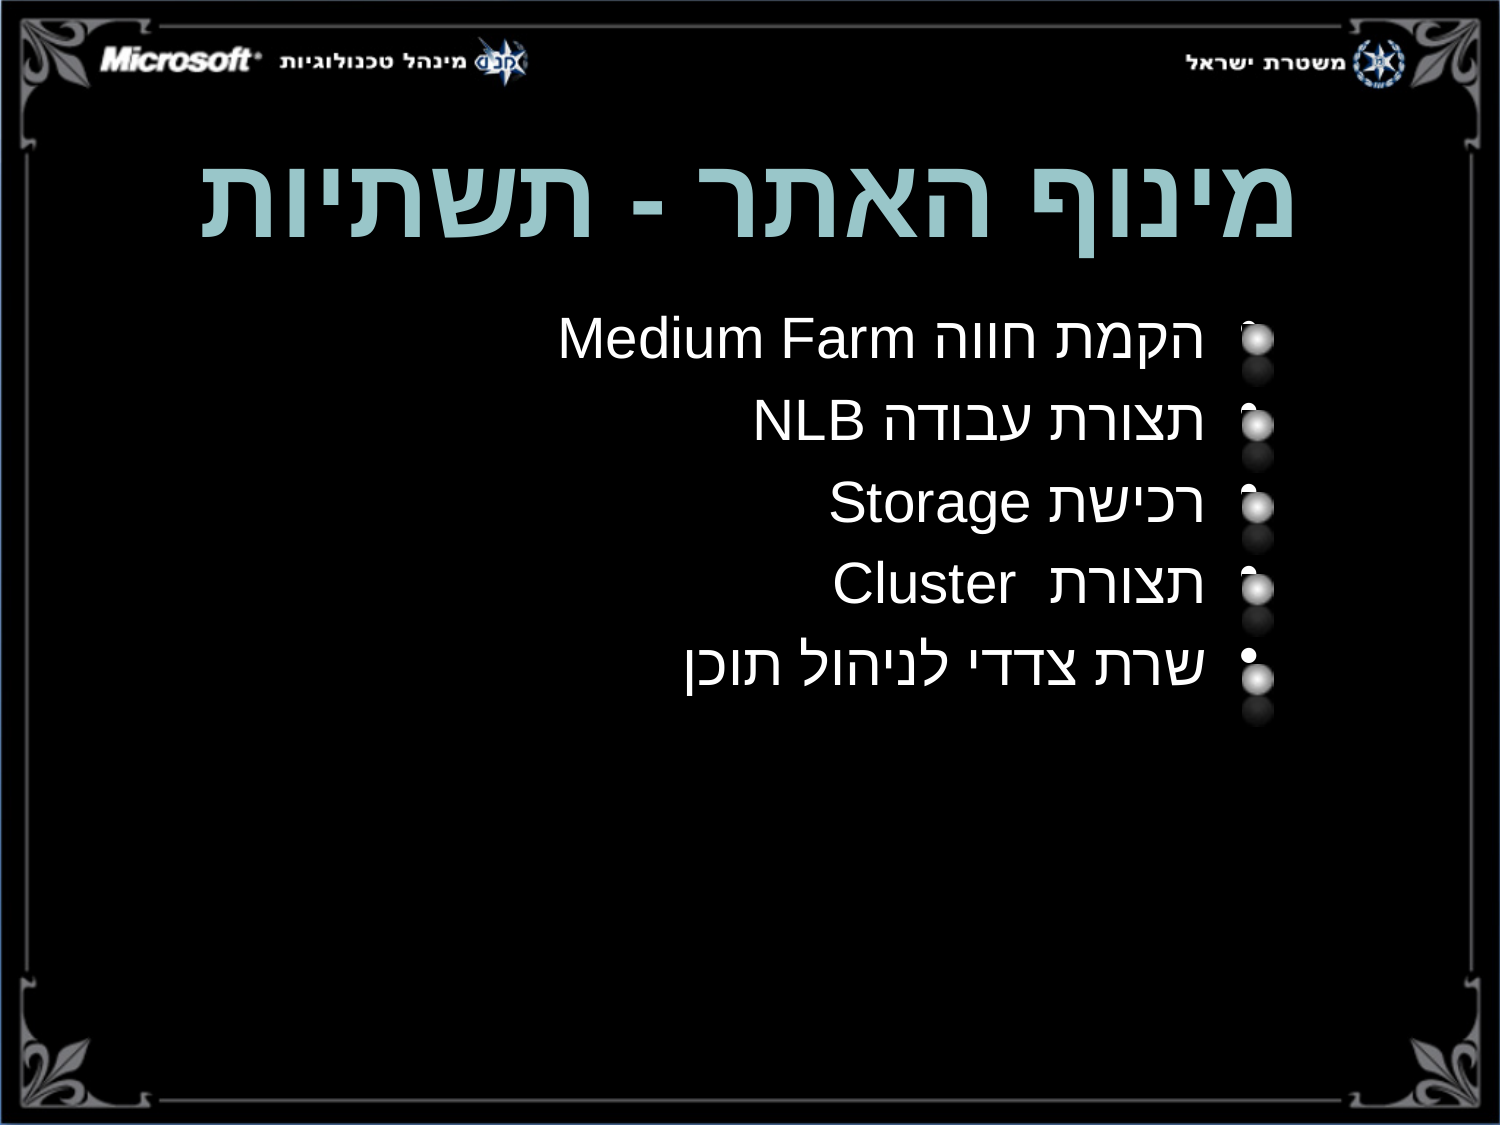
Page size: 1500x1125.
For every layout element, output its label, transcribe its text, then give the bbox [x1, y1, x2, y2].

subtitle הקמת חווה Medium Farm תצורת עבודה NLB רכישת Storage תצורת Cluster שרת צדדי לניהול תוכן [224, 292, 1276, 1055]
text_box מינוף האתר - תשתיות [185, 117, 1318, 268]
picture [0, 0, 1500, 1125]
